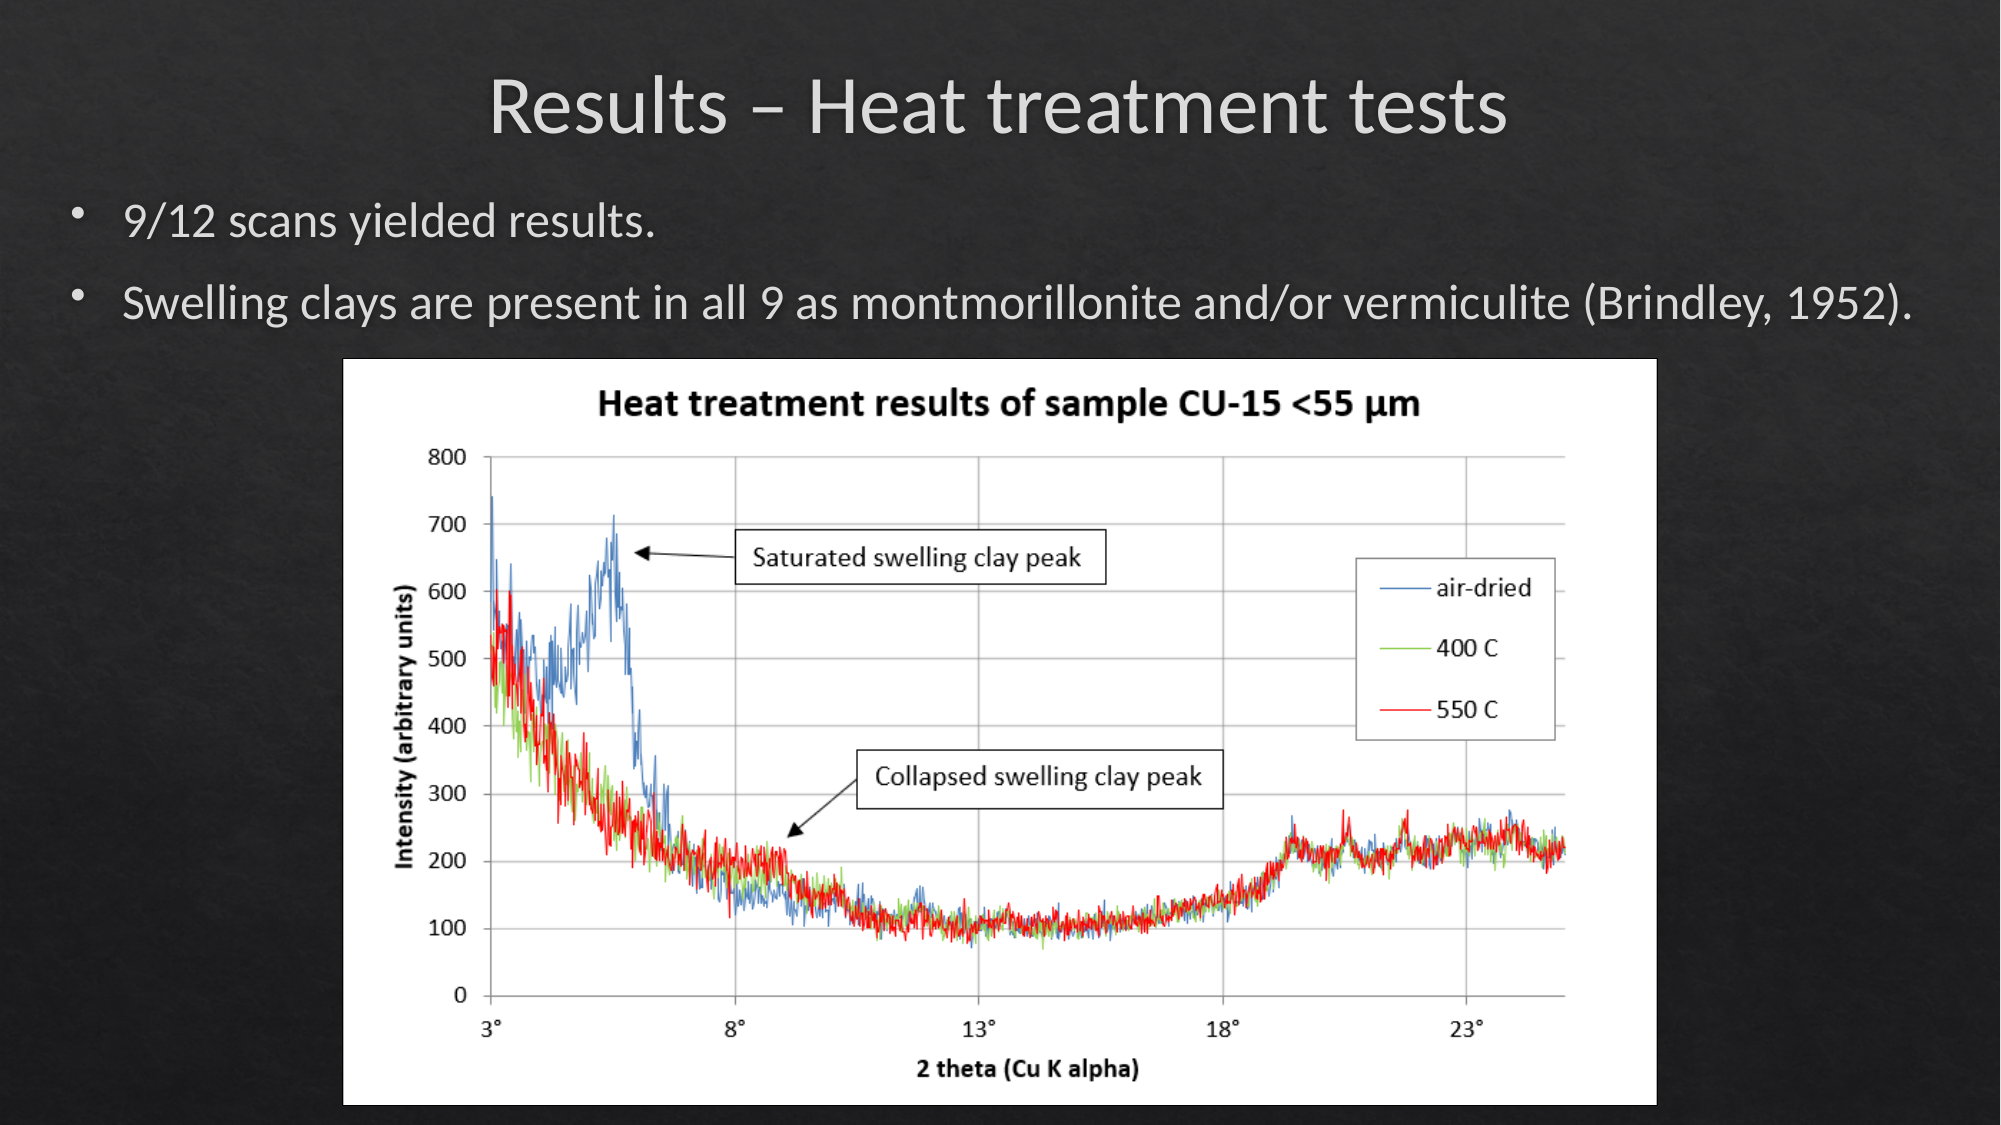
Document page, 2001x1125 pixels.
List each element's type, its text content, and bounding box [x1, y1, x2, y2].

list 9/12 scans yielded results. Swelling clays are present in all 9 as montmorillonite and/or vermiculite (Brindley, 1952). [50, 179, 1948, 846]
picture [342, 358, 1657, 1105]
title Results – Heat treatment tests [149, 20, 1849, 175]
